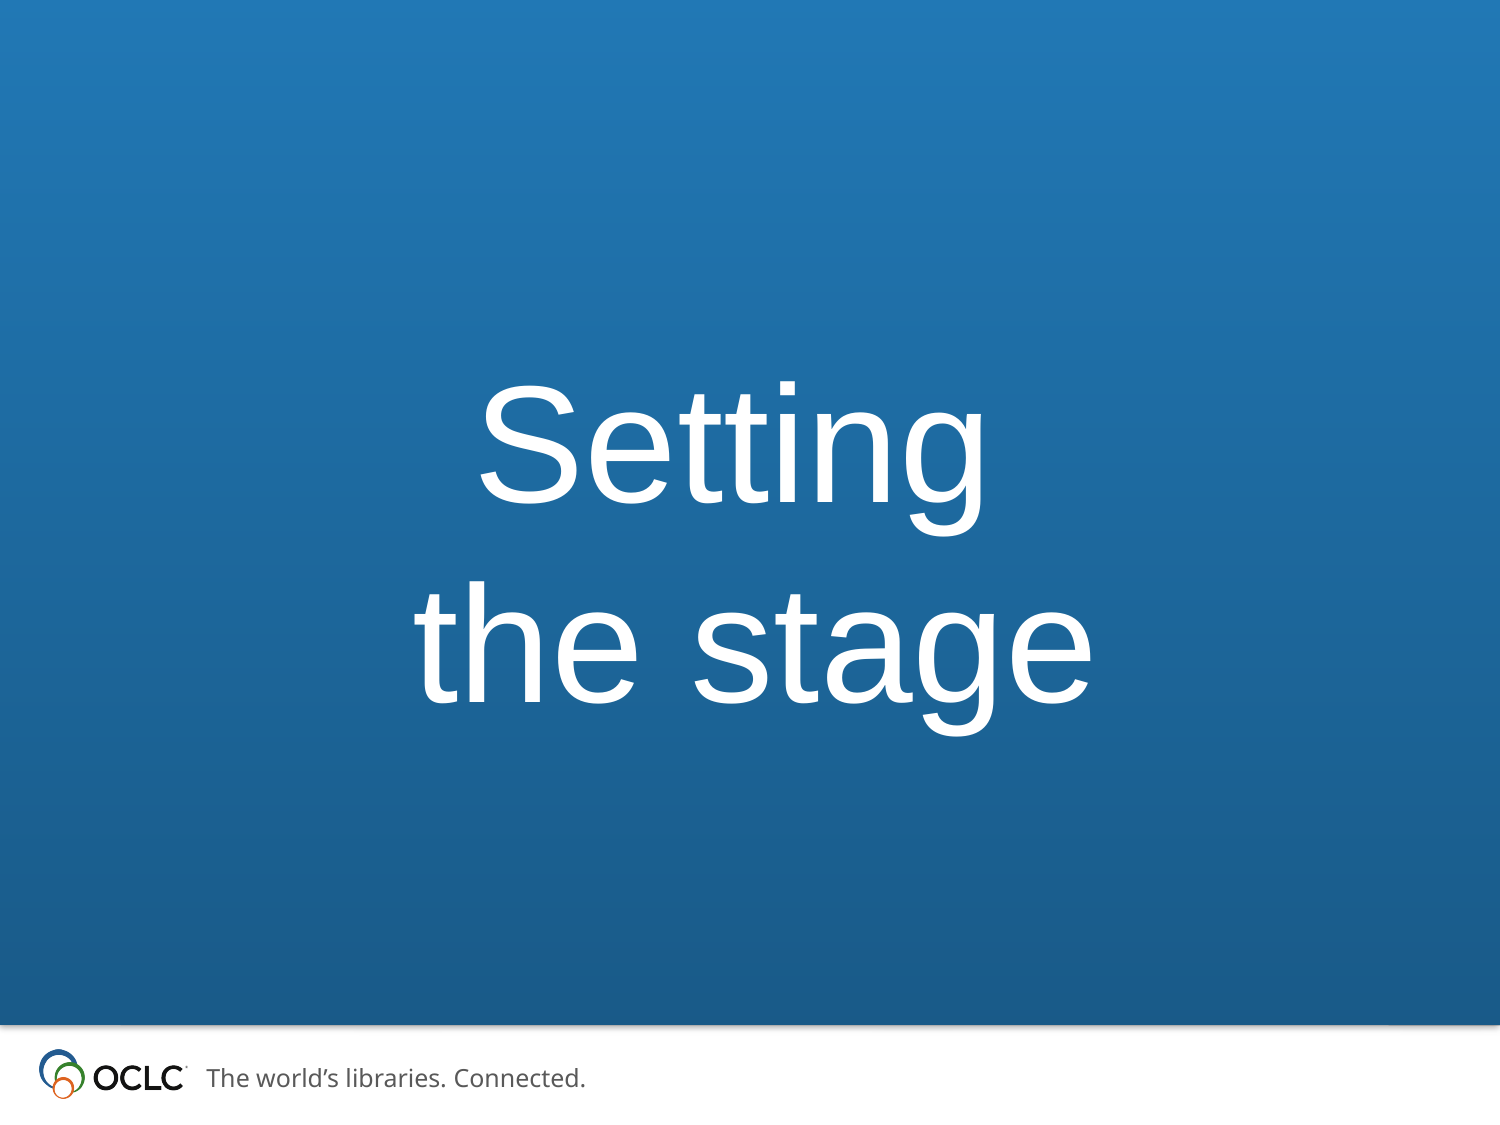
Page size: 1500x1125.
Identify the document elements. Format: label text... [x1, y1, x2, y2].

title Setting the stage [118, 327, 1394, 798]
picture [39, 1049, 188, 1099]
